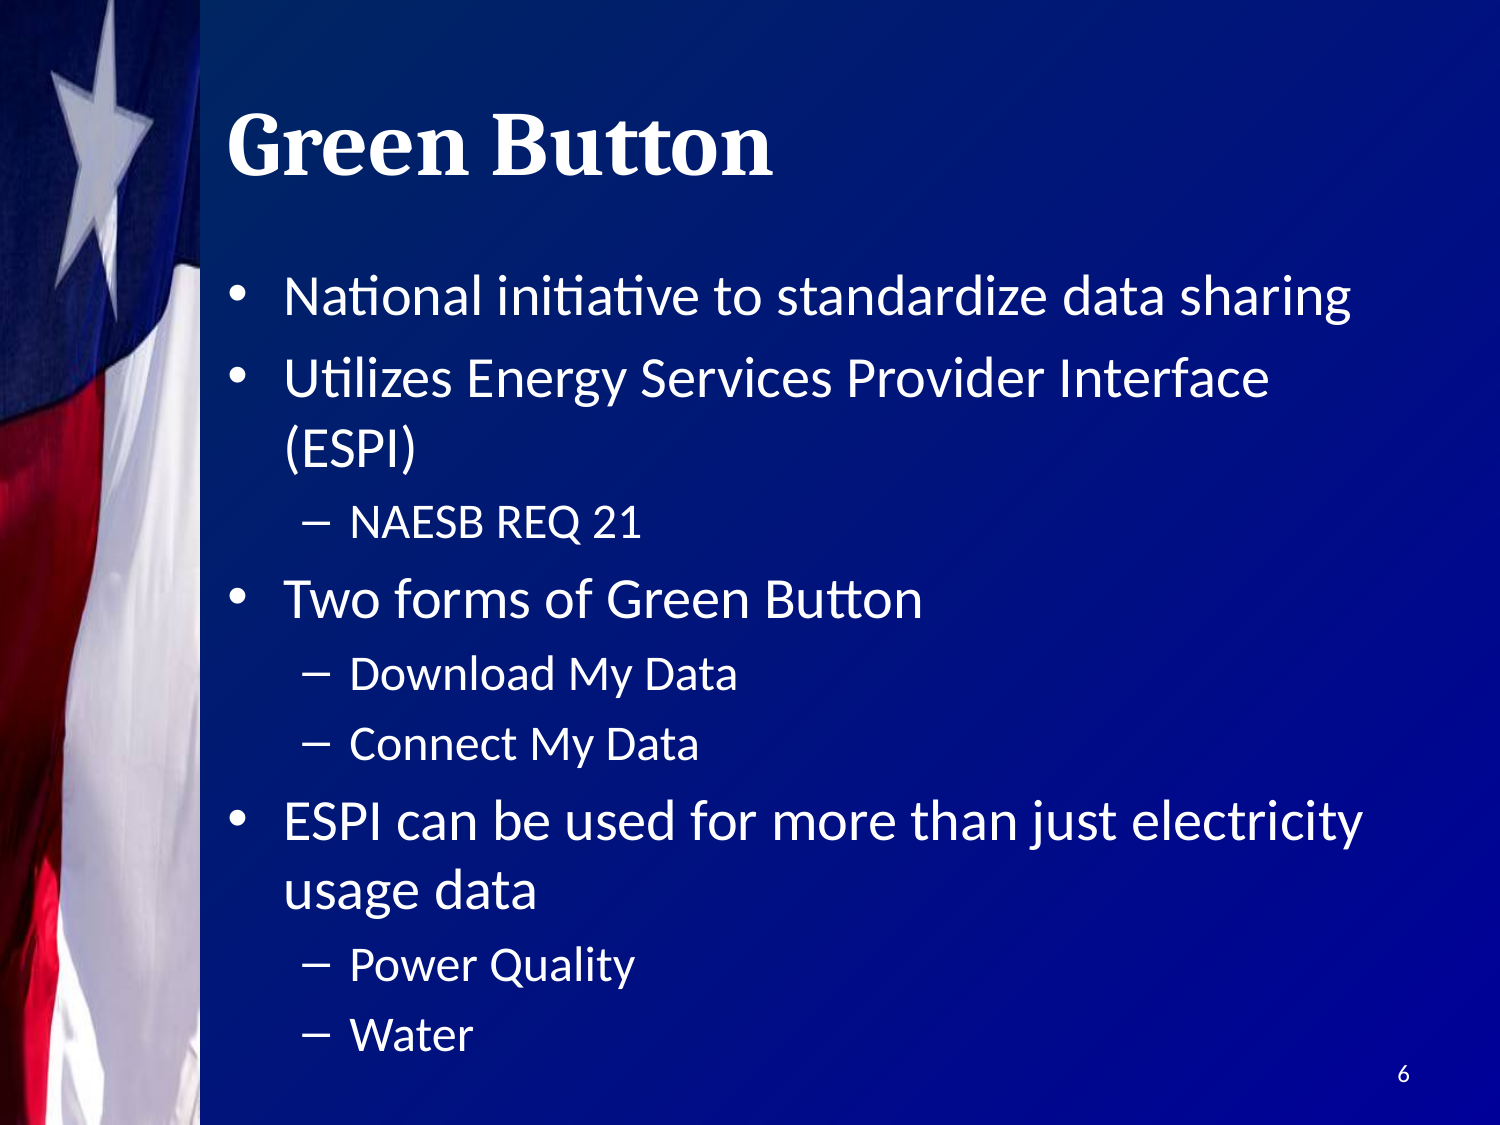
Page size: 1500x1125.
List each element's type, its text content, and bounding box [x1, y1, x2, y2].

title Green Button [212, 45, 1425, 233]
list National initiative to standardize data sharing Utilizes Energy Services Provider Interface (ESPI) NAESB REQ 21 Two forms of Green Button Download My Data Connect My Data ESPI can be used for more than just electricity usage data Power Quality Water [212, 249, 1388, 1088]
picture [0, 0, 200, 1125]
slide_number 6 [1074, 1042, 1425, 1103]
